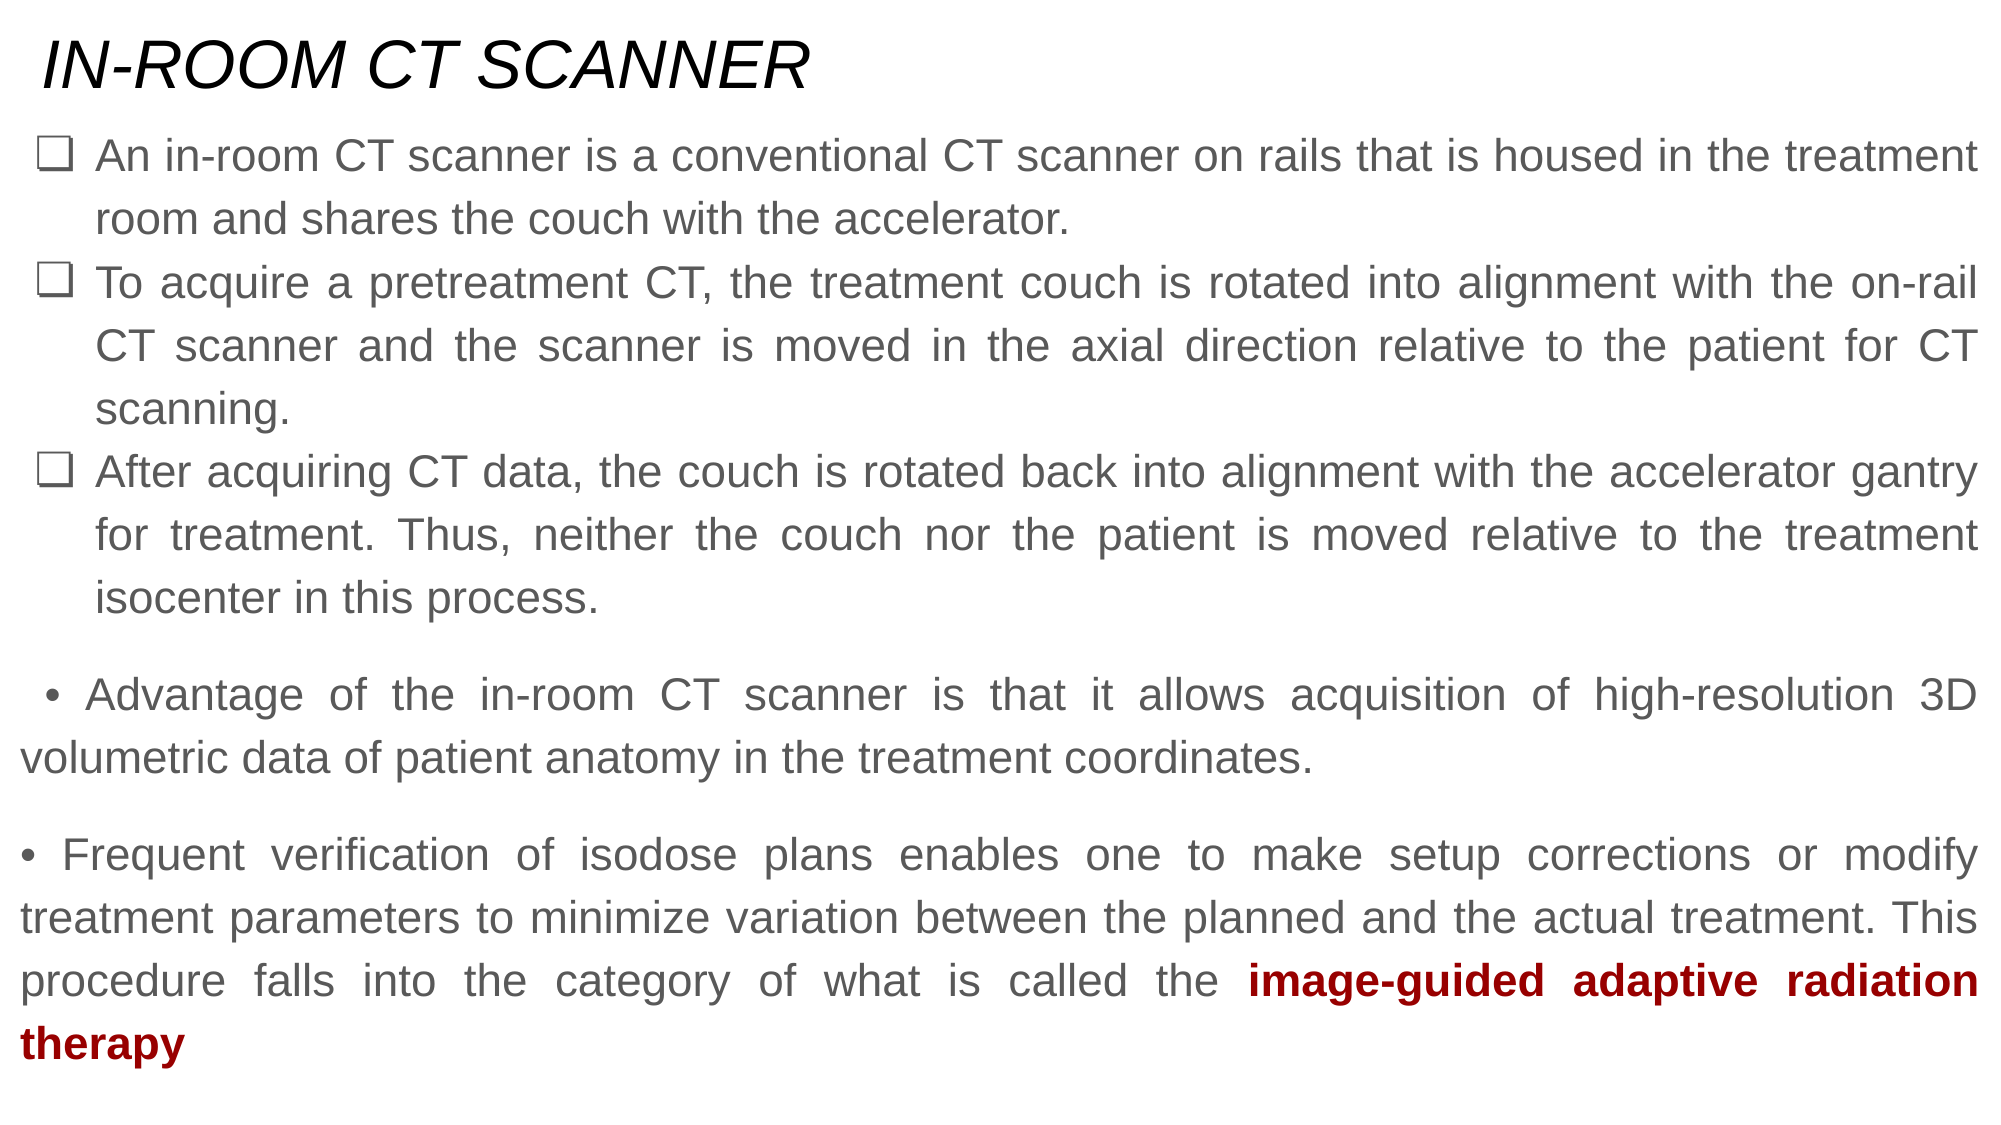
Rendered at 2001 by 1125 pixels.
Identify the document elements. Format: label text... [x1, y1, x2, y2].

title IN-ROOM CT SCANNER [21, 0, 1886, 97]
list An in-room CT scanner is a conventional CT scanner on rails that is housed in the treatment room and shares the couch with the accelerator. To acquire a pretreatment CT, the treatment couch is rotated into alignment with the on-rail CT scanner and the scanner is moved in the axial direction relative to the patient for CT scanning. After acquiring CT data, the couch is rotated back into alignment with the accelerator gantry for treatment. Thus, neither the couch nor the patient is moved relative to the treatment isocenter in this process. • Advantage of the in-room CT scanner is that it allows acquisition of high-resolution 3D volumetric data of patient anatomy in the treatment coordinates. • Frequent verification of isodose plans enables one to make setup corrections or modify treatment parameters to minimize variation between the planned and the actual treatment. This procedure falls into the category of what is called the image-guided adaptive radiation therapy [0, 97, 2000, 1125]
